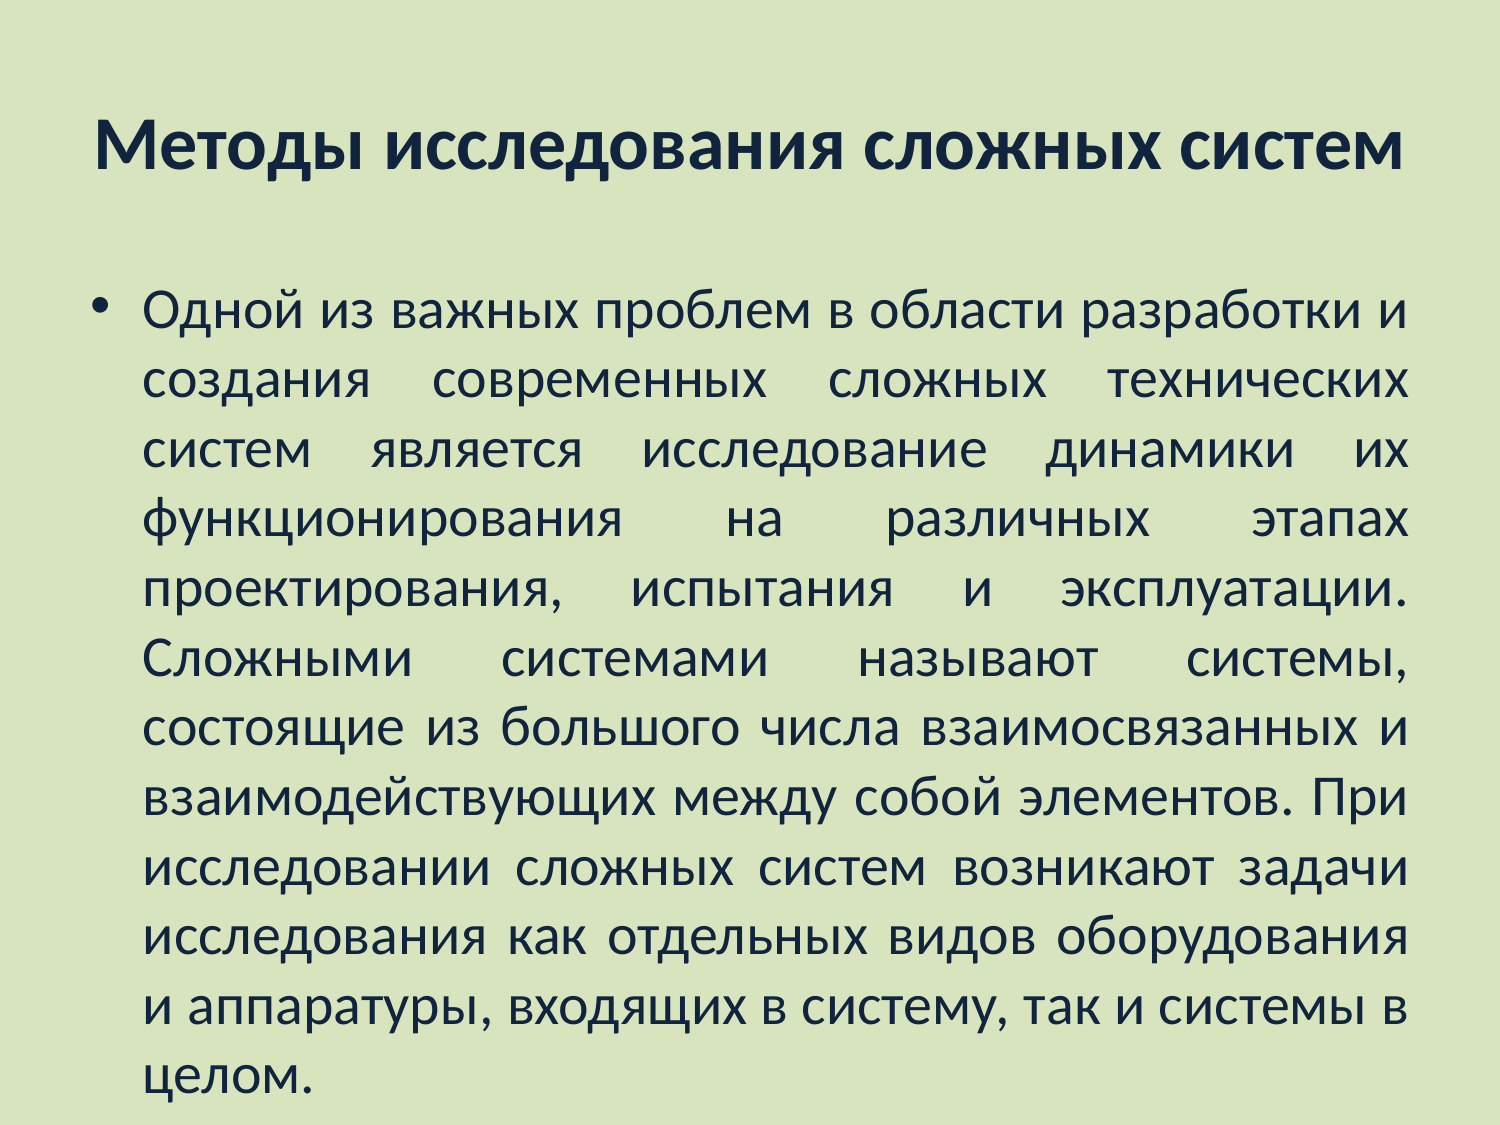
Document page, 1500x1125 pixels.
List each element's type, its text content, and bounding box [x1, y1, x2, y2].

list Одной из важных проблем в области разработки и создания современных сложных технических систем является исследование динамики их функционирования на различных этапах проектирования, испытания и эксплуатации. Сложными системами называют системы, состоящие из большого числа взаимосвязанных и взаимодействующих между собой элементов. При исследовании сложных систем возникают задачи исследования как отдельных видов оборудования и аппаратуры, входящих в систему, так и системы в целом. [75, 262, 1425, 1125]
title Методы исследования сложных систем [75, 45, 1425, 233]
